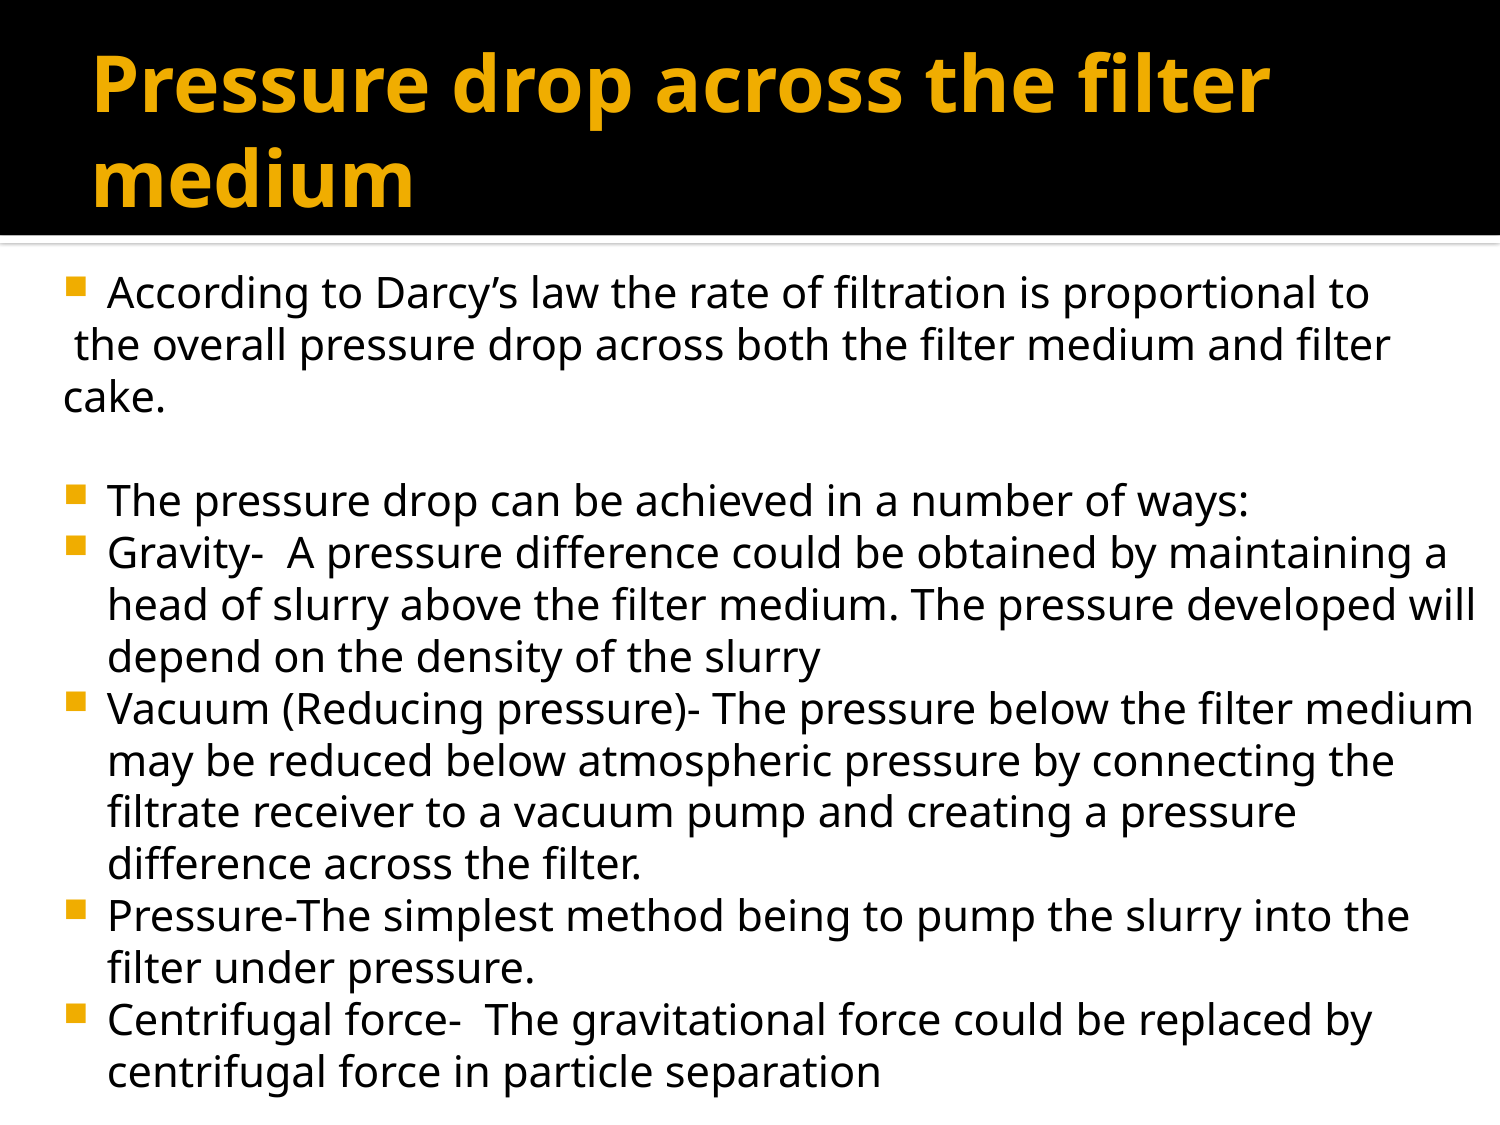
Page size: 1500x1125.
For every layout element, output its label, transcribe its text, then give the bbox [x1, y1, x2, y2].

list According to Darcy’s law the rate of filtration is proportional to the overall pressure drop across both the filter medium and filter cake. The pressure drop can be achieved in a number of ways: Gravity- A pressure difference could be obtained by maintaining a head of slurry above the filter medium. The pressure developed will depend on the density of the slurry Vacuum (Reducing pressure)- The pressure below the filter medium may be reduced below atmospheric pressure by connecting the filtrate receiver to a vacuum pump and creating a pressure difference across the filter. Pressure-The simplest method being to pump the slurry into the filter under pressure. Centrifugal force- The gravitational force could be replaced by centrifugal force in particle separation [37, 249, 1500, 1125]
title Pressure drop across the filter medium [75, 25, 1425, 231]
